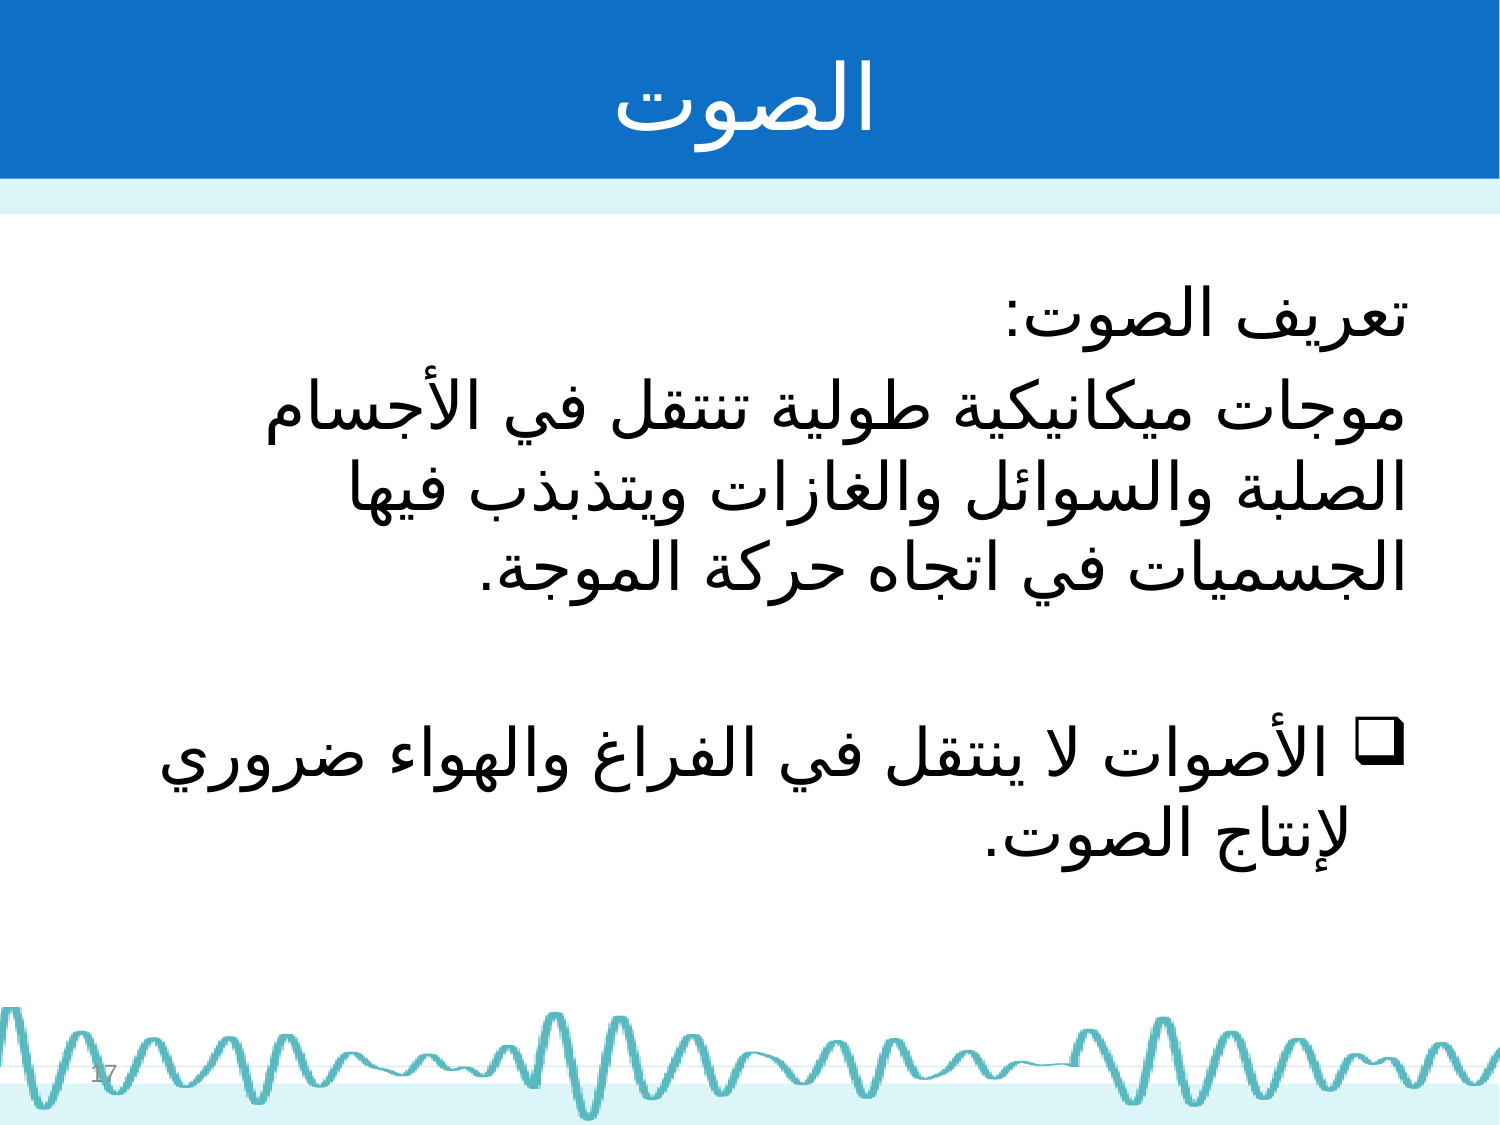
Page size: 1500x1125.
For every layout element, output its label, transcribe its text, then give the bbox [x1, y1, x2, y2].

slide_number 17 [75, 1042, 425, 1103]
title الصوت [70, 0, 1421, 188]
list تعريف الصوت: موجات ميكانيكية طولية تنتقل في الأجسام الصلبة والسوائل والغازات ويتذبذب فيها الجسميات في اتجاه حركة الموجة. الأصوات لا ينتقل في الفراغ والهواء ضروري لإنتاج الصوت. [75, 262, 1425, 1005]
